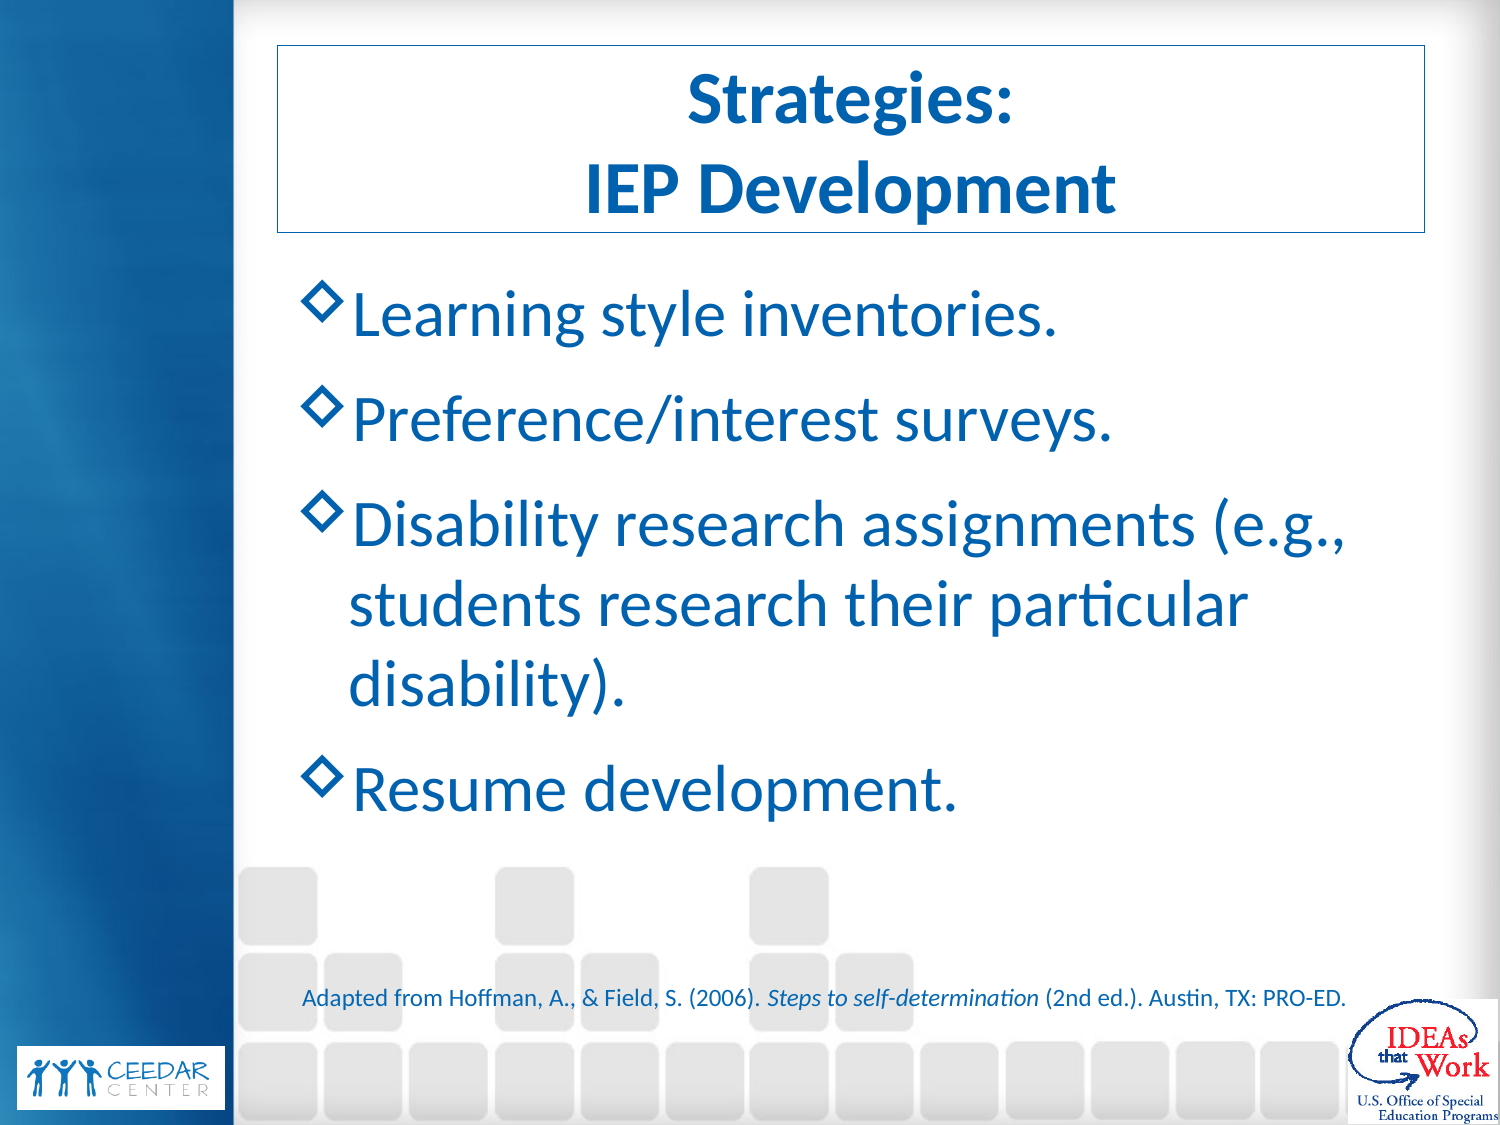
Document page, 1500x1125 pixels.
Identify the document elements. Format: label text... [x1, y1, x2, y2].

text_box Adapted from Hoffman, A., & Field, S. (2006). Steps to self-determination (2nd ed.). Austin, TX: PRO-ED. [287, 974, 1425, 1019]
picture [0, 0, 1500, 1125]
list Learning style inventories. Preference/interest surveys. Disability research assignments (e.g., students research their particular disability). Resume development. [277, 262, 1425, 858]
text_box [75, 1048, 1388, 1109]
title Strategies: IEP Development [277, 45, 1425, 233]
